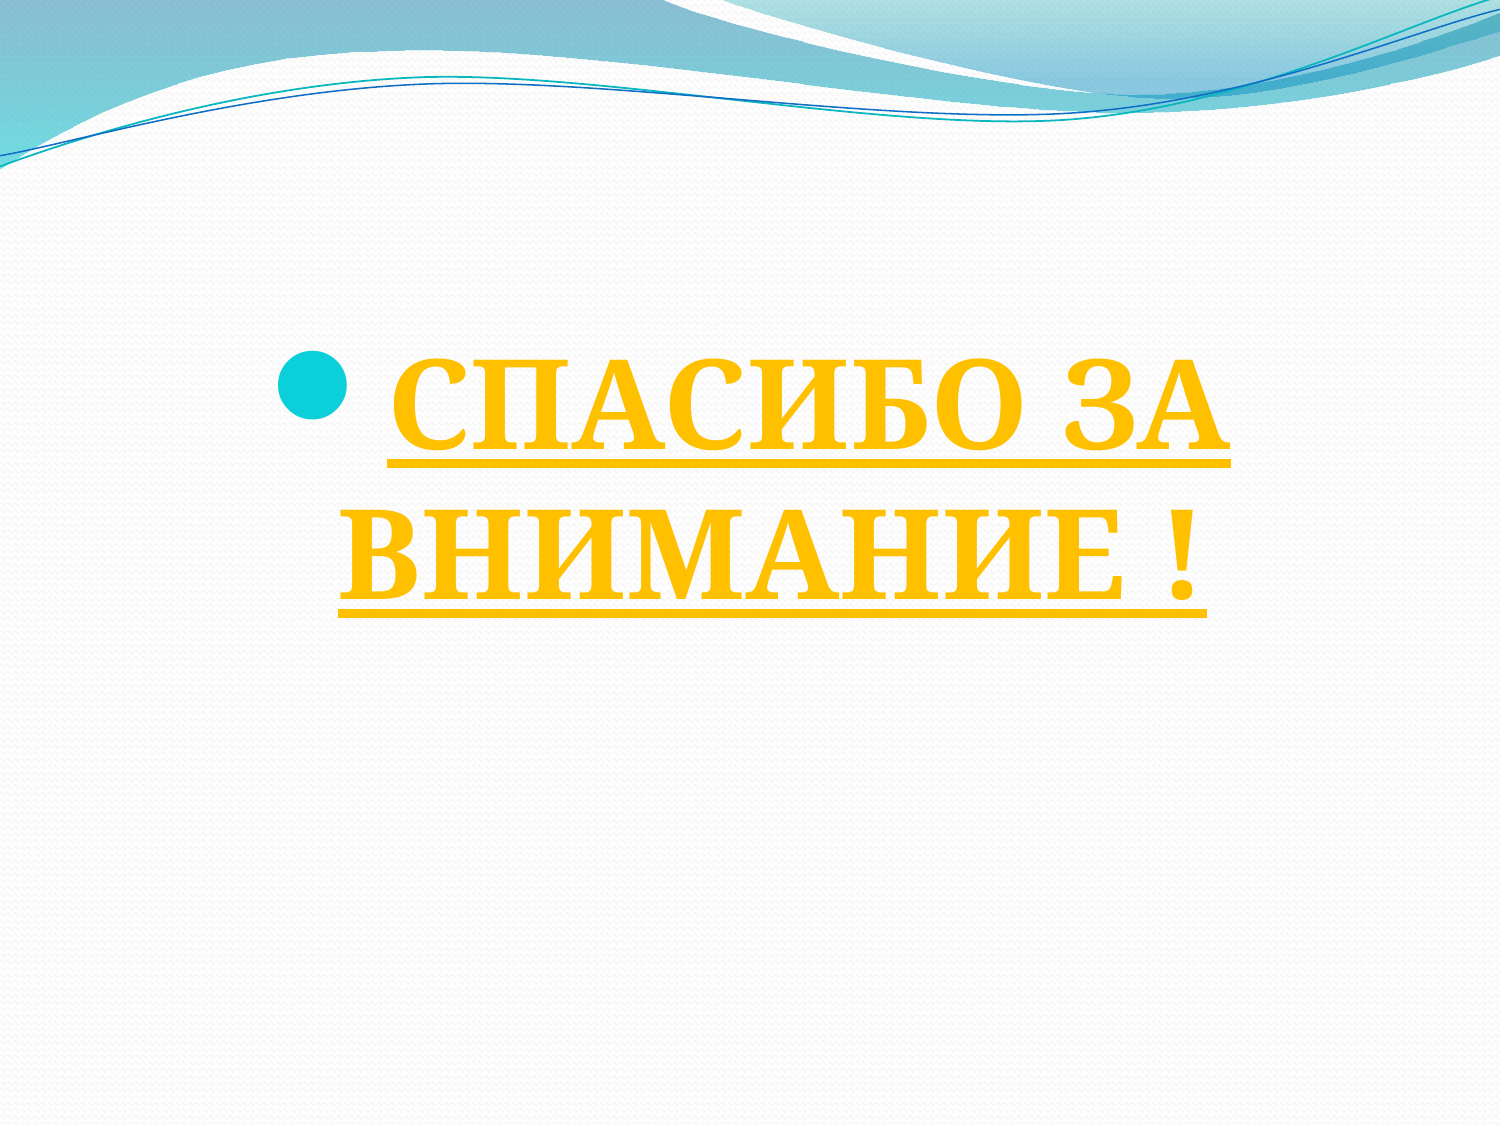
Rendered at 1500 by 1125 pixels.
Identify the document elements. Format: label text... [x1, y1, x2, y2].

list СПАСИБО ЗА ВНИМАНИЕ ! [75, 317, 1425, 1038]
